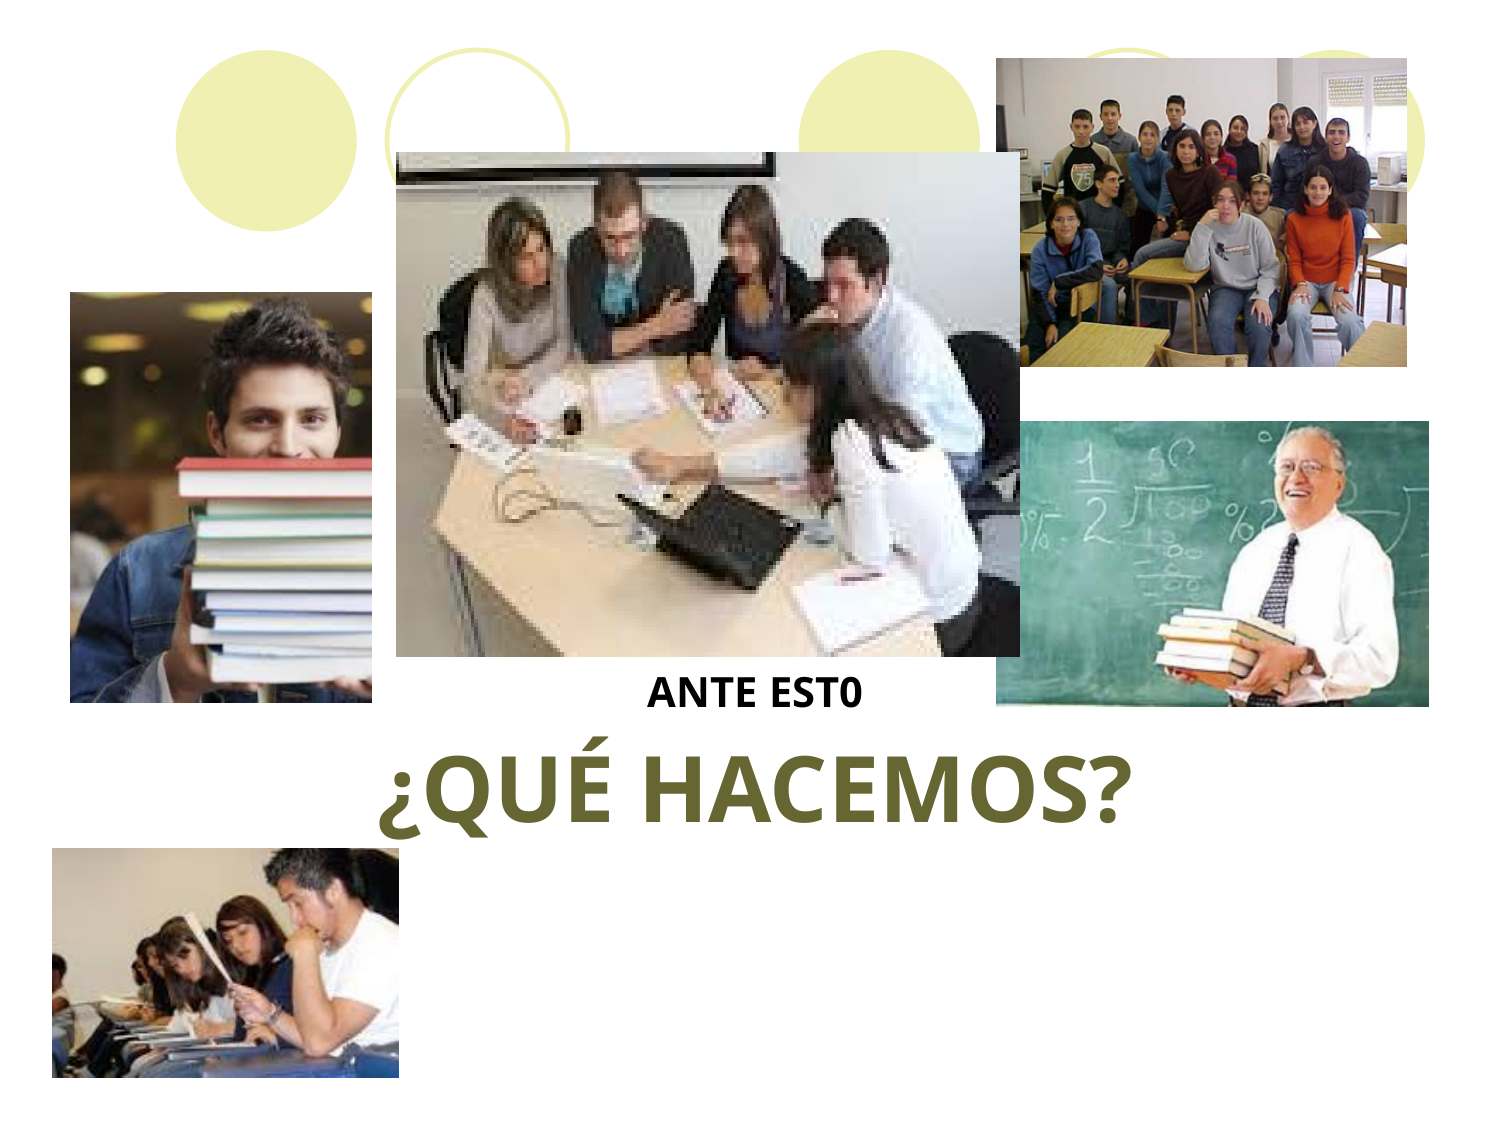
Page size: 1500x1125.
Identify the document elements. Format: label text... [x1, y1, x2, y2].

picture [395, 58, 1430, 707]
picture [52, 848, 399, 1079]
title ¿QUÉ HACEMOS? [118, 724, 1394, 947]
list ANTE EST0 [118, 476, 1394, 724]
picture [70, 292, 373, 703]
